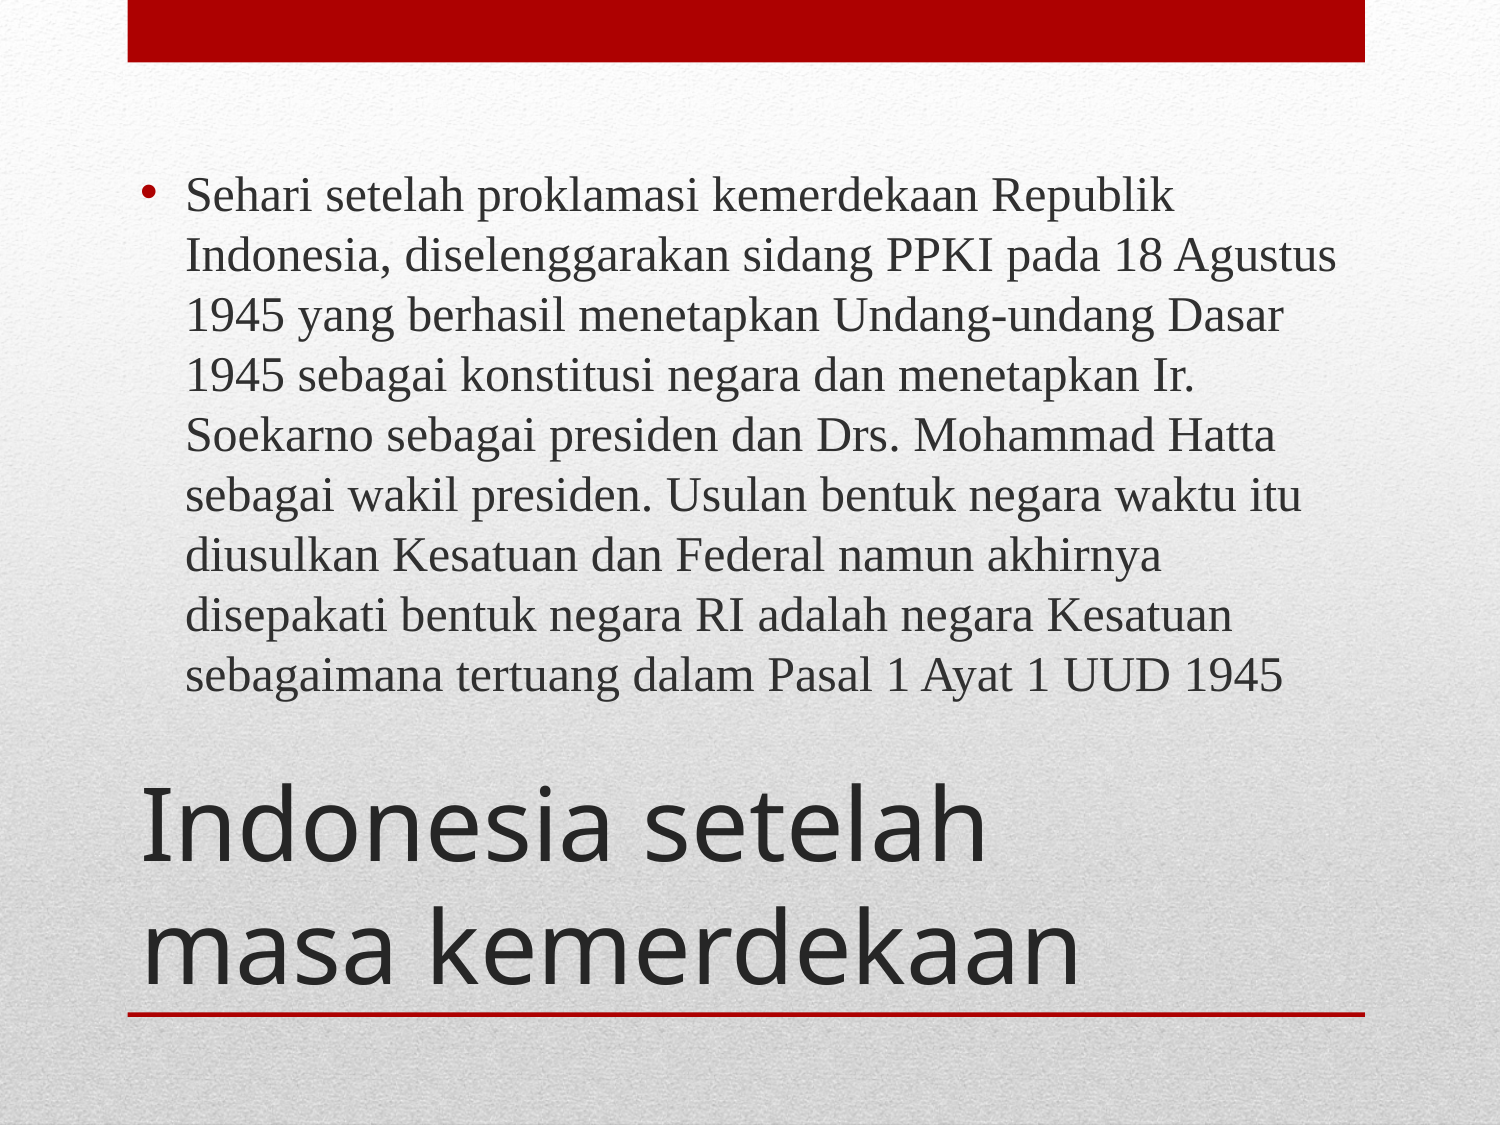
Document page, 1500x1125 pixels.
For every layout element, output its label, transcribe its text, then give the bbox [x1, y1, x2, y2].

title Indonesia setelah masa kemerdekaan [125, 750, 1238, 1013]
list Sehari setelah proklamasi kemerdekaan Republik Indonesia, diselenggarakan sidang PPKI pada 18 Agustus 1945 yang berhasil menetapkan Undang-undang Dasar 1945 sebagai konstitusi negara dan menetapkan Ir. Soekarno sebagai presiden dan Drs. Mohammad Hatta sebagai wakil presiden. Usulan bentuk negara waktu itu diusulkan Kesatuan dan Federal namun akhirnya disepakati bentuk negara RI adalah negara Kesatuan sebagaimana tertuang dalam Pasal 1 Ayat 1 UUD 1945 [125, 112, 1363, 750]
